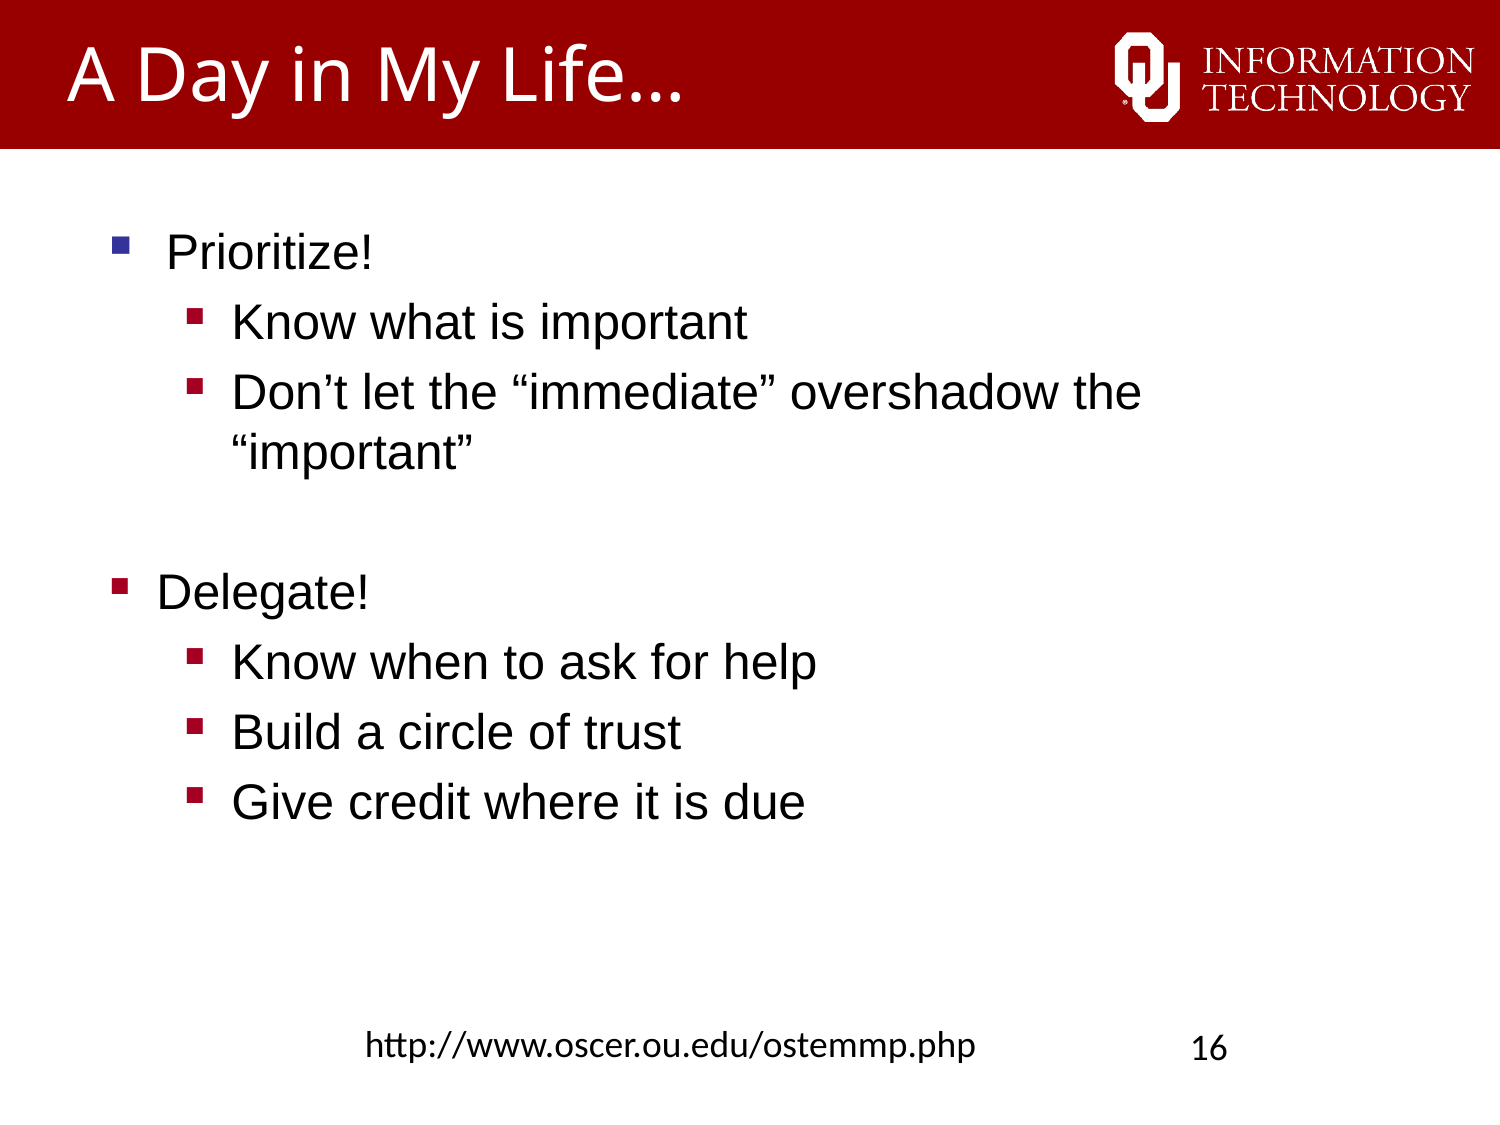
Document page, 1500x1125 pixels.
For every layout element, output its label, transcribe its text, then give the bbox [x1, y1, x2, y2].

text_box http://www.oscer.ou.edu/ostemmp.php [349, 1012, 1210, 1088]
text_box 16 [1174, 1015, 1388, 1091]
picture [0, 0, 1500, 278]
title A Day in My Life… [52, 19, 1331, 131]
text_box Prioritize! Know what is important Don’t let the “immediate” overshadow the “important” Delegate! Know when to ask for help Build a circle of trust Give credit where it is due [94, 212, 1388, 965]
